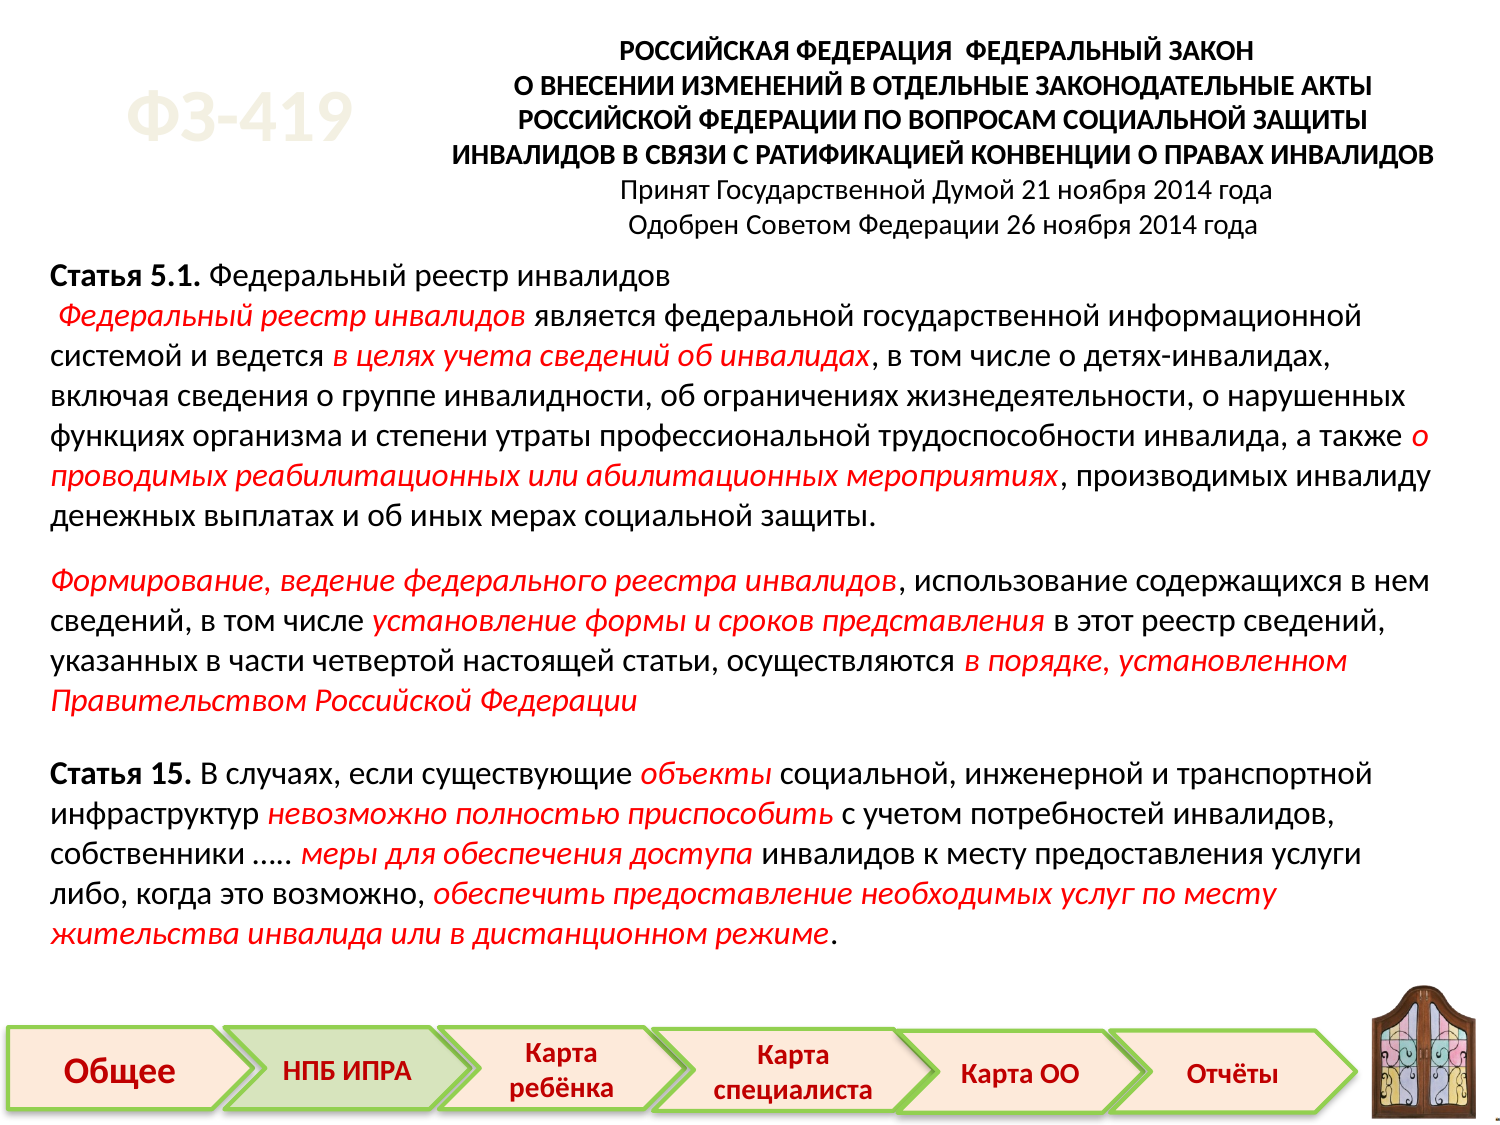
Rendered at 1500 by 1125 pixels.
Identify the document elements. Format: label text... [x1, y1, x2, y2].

text_box Статья 5.1. Федеральный реестр инвалидов Федеральный реестр инвалидов является федеральной государственной информационной системой и ведется в целях учета сведений об инвалидах, в том числе о детях-инвалидах, включая сведения о группе инвалидности, об ограничениях жизнедеятельности, о нарушенных функциях организма и степени утраты профессиональной трудоспособности инвалида, а также о проводимых реабилитационных или абилитационных мероприятиях, производимых инвалиду денежных выплатах и об иных мерах социальной защиты. [35, 246, 1454, 541]
title ФЗ-419 [46, 58, 434, 164]
text_box Карта ребёнка [436, 1025, 683, 1112]
text_box Статья 15. В случаях, если существующие объекты социальной, инженерной и транспортной инфраструктур невозможно полностью приспособить с учетом потребностей инвалидов, собственники ….. меры для обеспечения доступа инвалидов к месту предоставления услуги либо, когда это возможно, обеспечить предоставление необходимых услуг по месту жительства инвалида или в дистанционном режиме. [35, 743, 1454, 959]
text_box Формирование, ведение федерального реестра инвалидов, использование содержащихся в нем сведений, в том числе установление формы и сроков представления в этот реестр сведений, указанных в части четвертой настоящей статьи, осуществляются в порядке, установленном Правительством Российской Федерации [35, 550, 1454, 726]
text_box Отчёты [1108, 1028, 1342, 1115]
text_box Общее [5, 1025, 254, 1112]
picture [1347, 982, 1500, 1122]
text_box НПБ ИПРА [222, 1025, 469, 1112]
text_box Карта ОО [895, 1028, 1140, 1115]
text_box РОССИЙСКАЯ ФЕДЕРАЦИЯ ФЕДЕРАЛЬНЫЙ ЗАКОН О ВНЕСЕНИИ ИЗМЕНЕНИЙ В ОТДЕЛЬНЫЕ ЗАКОНОДАТЕЛЬНЫЕ АКТЫ РОССИЙСКОЙ ФЕДЕРАЦИИ ПО ВОПРОСАМ СОЦИАЛЬНОЙ ЗАЩИТЫ ИНВАЛИДОВ В СВЯЗИ С РАТИФИКАЦИЕЙ КОНВЕНЦИИ О ПРАВАХ ИНВАЛИДОВ Принят Государственной Думой 21 ноября 2014 года Одобрен Советом Федерации 26 ноября 2014 года [421, 23, 1465, 248]
text_box Карта специалиста [651, 1026, 928, 1113]
